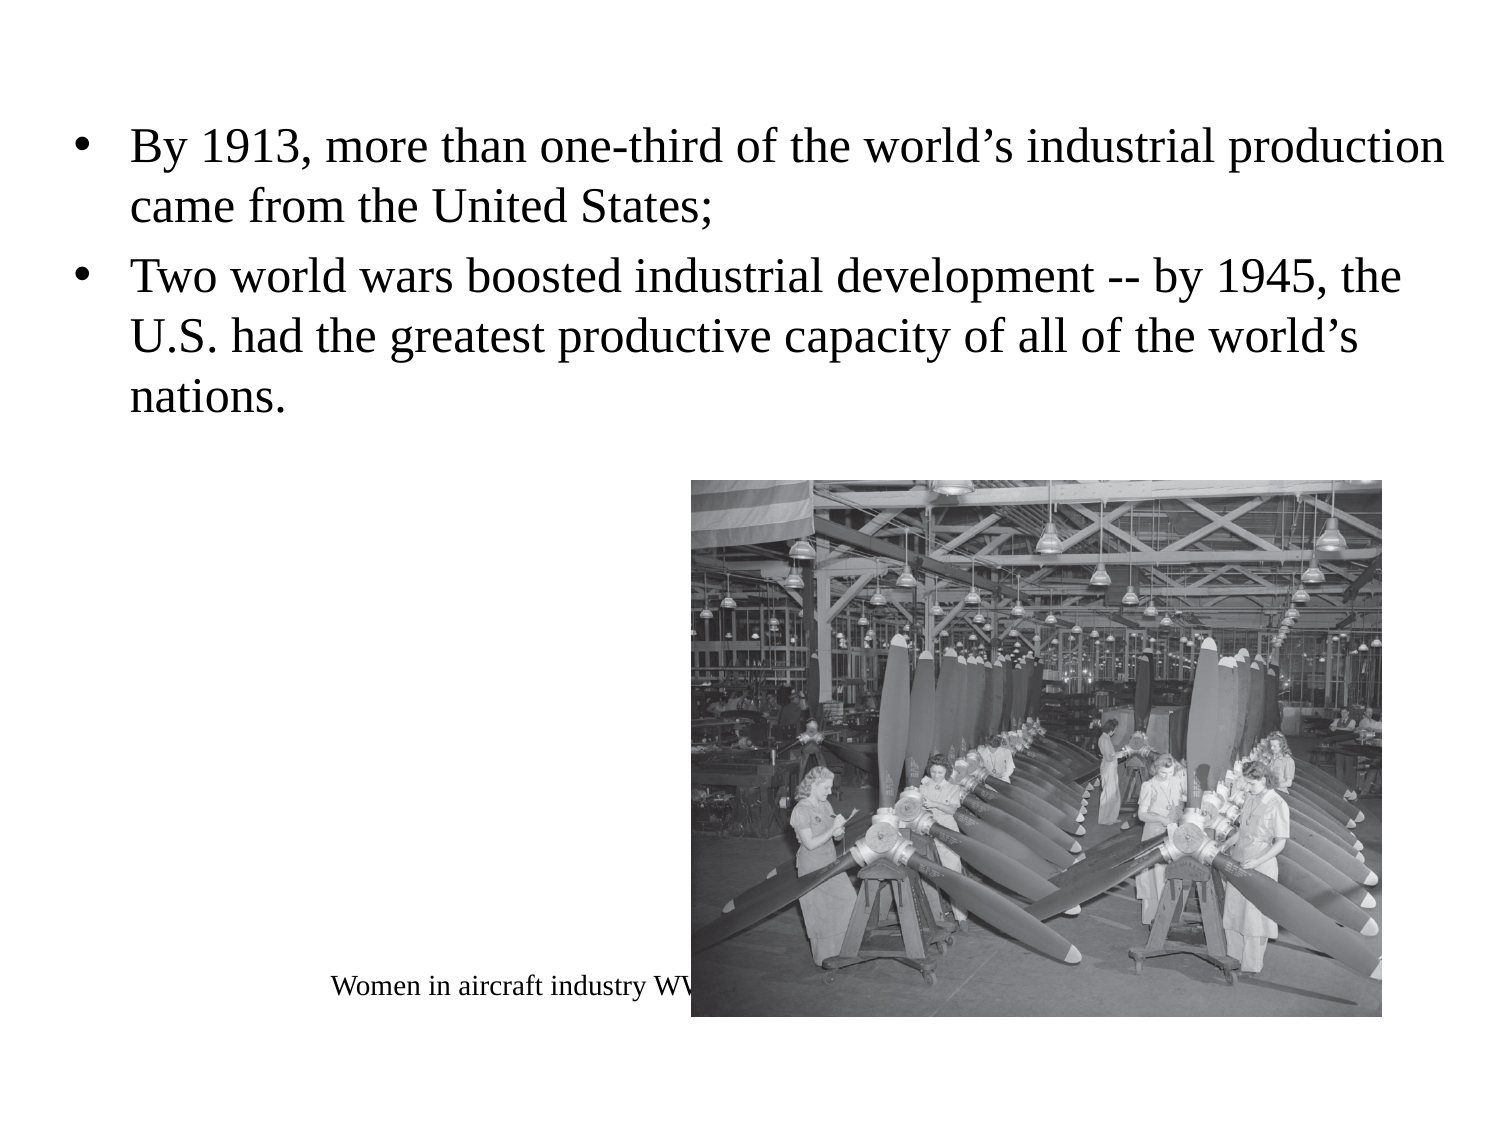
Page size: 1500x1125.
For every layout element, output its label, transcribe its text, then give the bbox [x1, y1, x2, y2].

list By 1913, more than one-third of the world’s industrial production came from the United States; Two world wars boosted industrial development -- by 1945, the U.S. had the greatest productive capacity of all of the world’s nations. Women in aircraft industry WWII [58, 105, 1477, 1079]
picture [691, 480, 1383, 1017]
